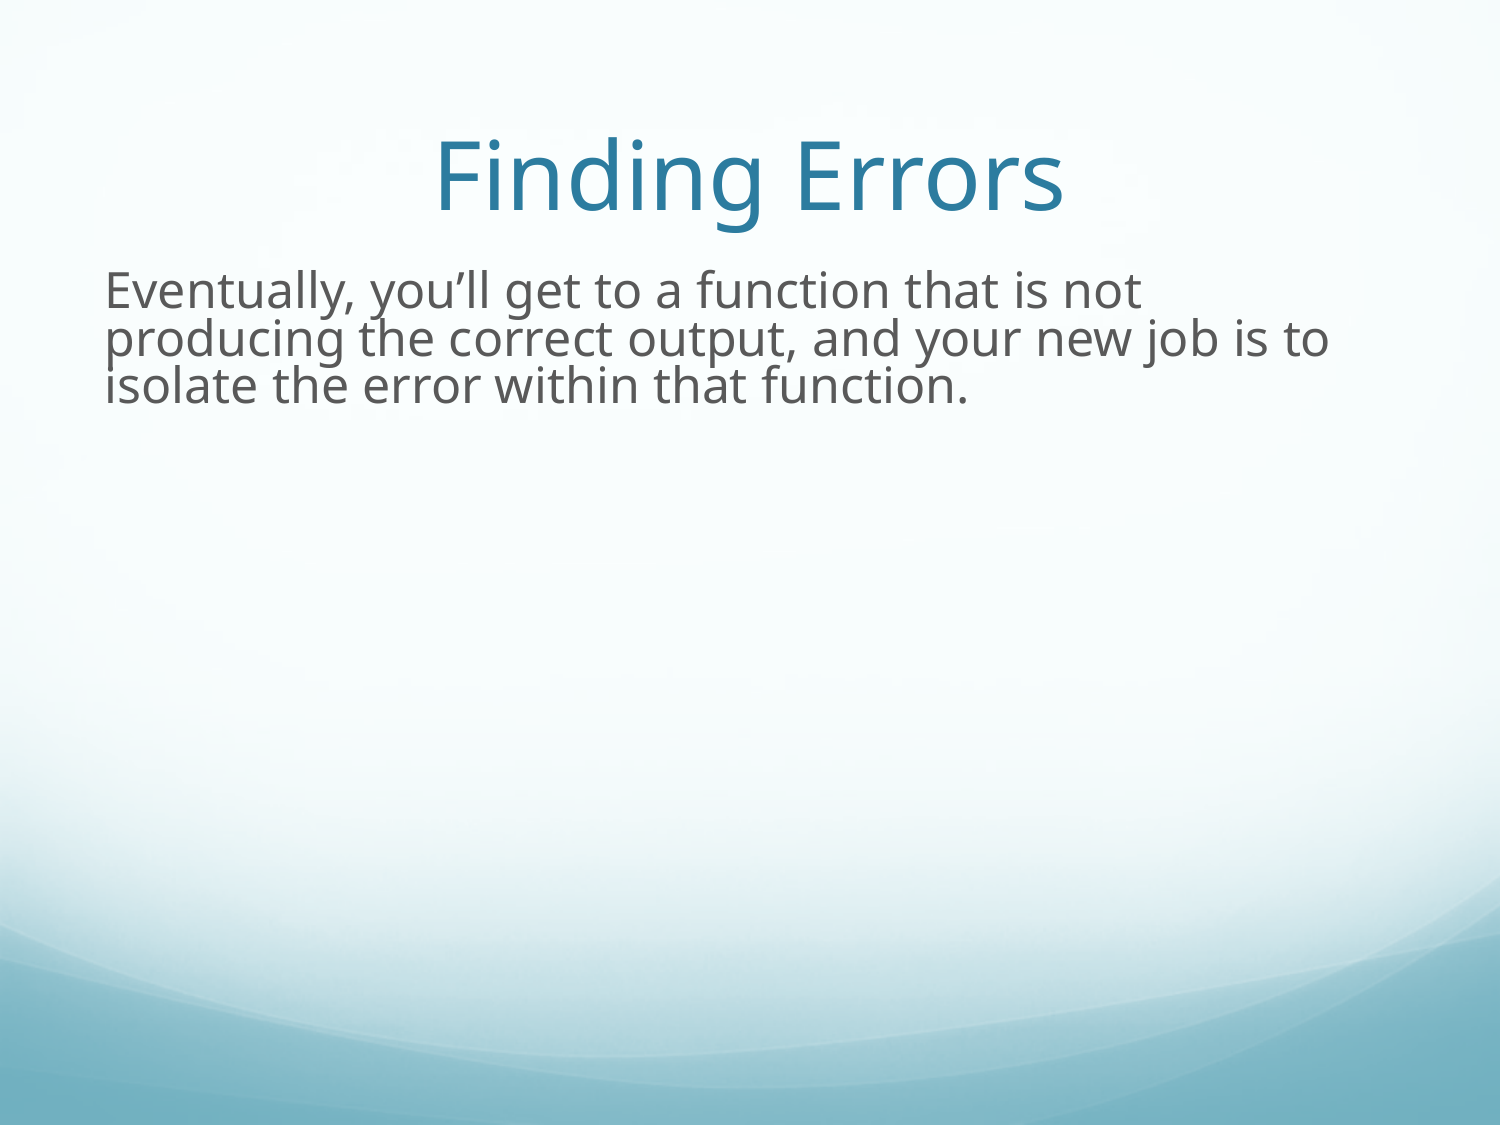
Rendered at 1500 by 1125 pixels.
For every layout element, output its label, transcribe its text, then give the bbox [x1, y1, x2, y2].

picture [0, 0, 1500, 1125]
text_box Finding Errors [90, 17, 1410, 237]
text_box Eventually, you’ll get to a function that is not producing the correct output, and your new job is to isolate the error within that function. [90, 262, 1410, 975]
